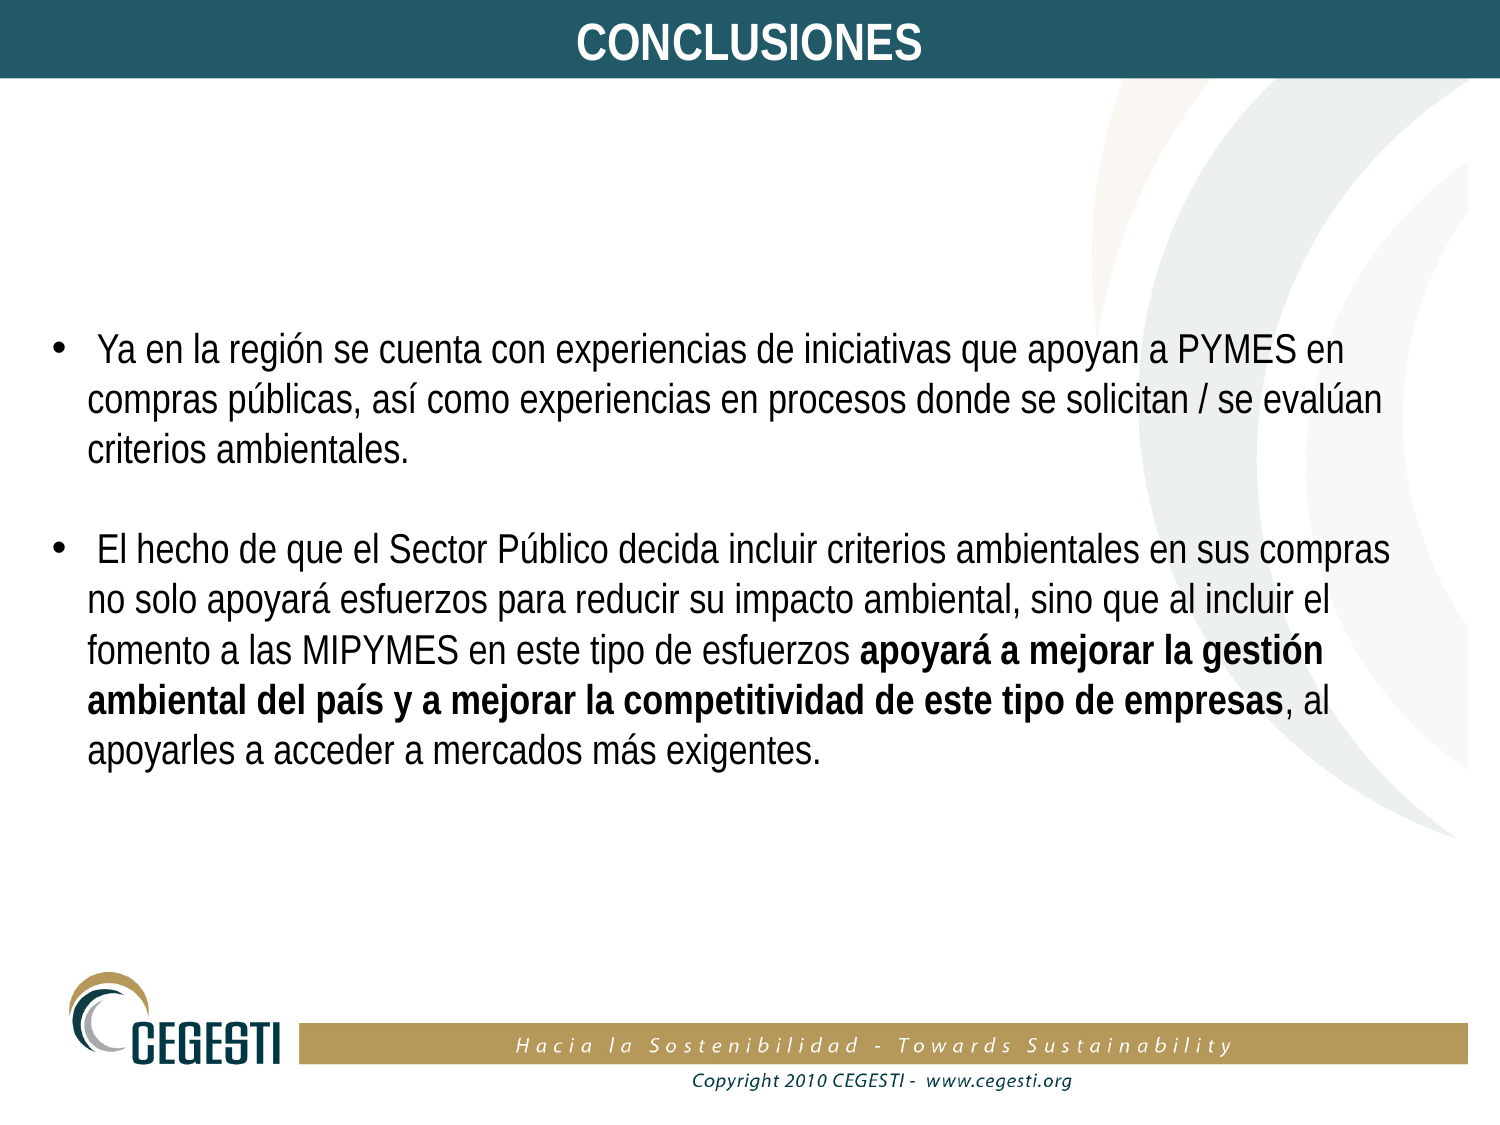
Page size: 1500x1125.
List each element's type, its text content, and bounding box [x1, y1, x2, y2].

text_box Ya en la región se cuenta con experiencias de iniciativas que apoyan a PYMES en compras públicas, así como experiencias en procesos donde se solicitan / se evalúan criterios ambientales. El hecho de que el Sector Público decida incluir criterios ambientales en sus compras no solo apoyará esfuerzos para reducir su impacto ambiental, sino que al incluir el fomento a las MIPYMES en este tipo de esfuerzos apoyará a mejorar la gestión ambiental del país y a mejorar la competitividad de este tipo de empresas, al apoyarles a acceder a mercados más exigentes. [36, 209, 1453, 886]
title conclusiones [0, 0, 1500, 79]
picture [0, 79, 1500, 1125]
